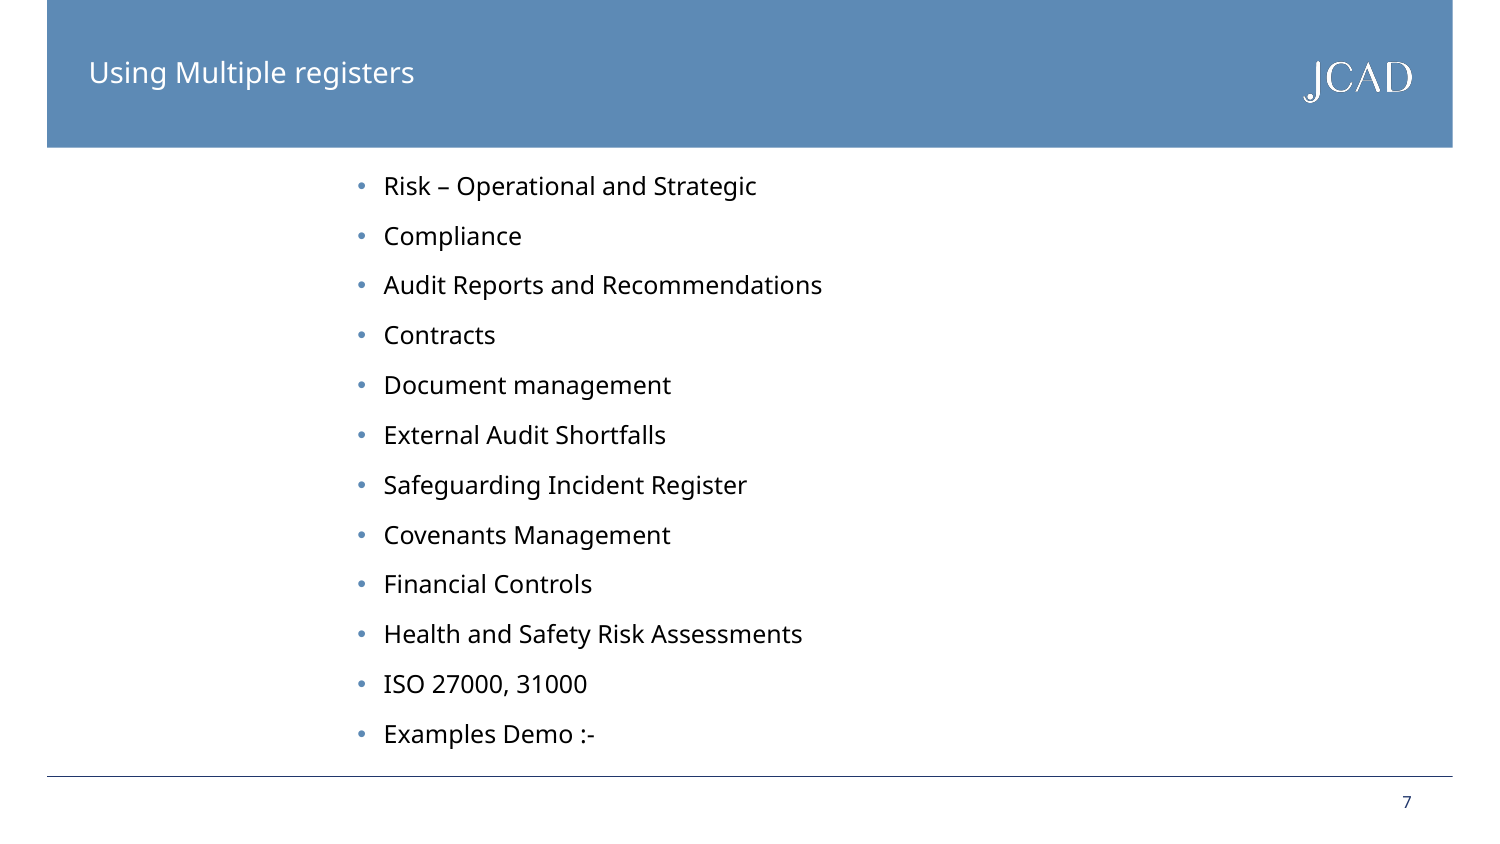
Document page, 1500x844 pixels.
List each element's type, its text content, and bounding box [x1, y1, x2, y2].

title Using Multiple registers [88, 0, 1125, 148]
slide_number 7 [1352, 776, 1412, 830]
text_box Risk – Operational and Strategic Compliance Audit Reports and Recommendations Contracts Document management External Audit Shortfalls Safeguarding Incident Register Covenants Management Financial Controls Health and Safety Risk Assessments ISO 27000, 31000 Examples Demo :- [315, 166, 1184, 601]
picture [1303, 61, 1412, 103]
